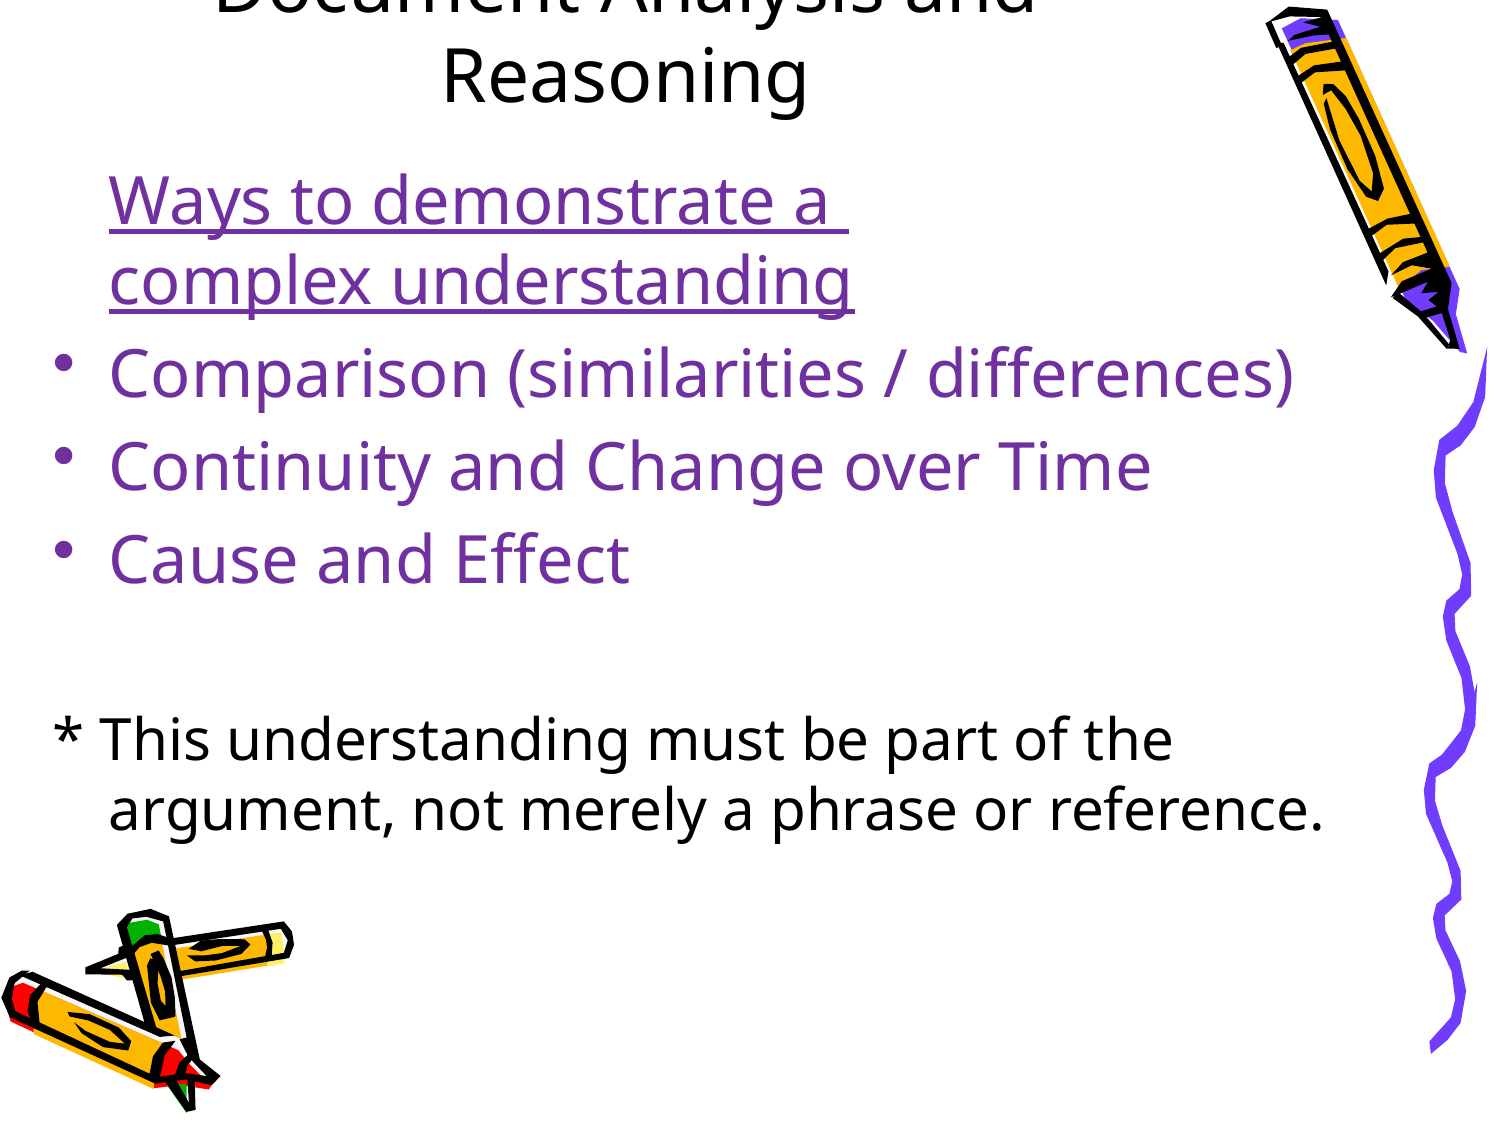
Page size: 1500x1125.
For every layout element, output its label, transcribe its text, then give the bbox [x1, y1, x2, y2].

list Ways to demonstrate a complex understanding Comparison (similarities / differences) Continuity and Change over Time Cause and Effect * This understanding must be part of the argument, not merely a phrase or reference. [37, 149, 1447, 1026]
title Document Analysis and Reasoning [12, 24, 1240, 126]
